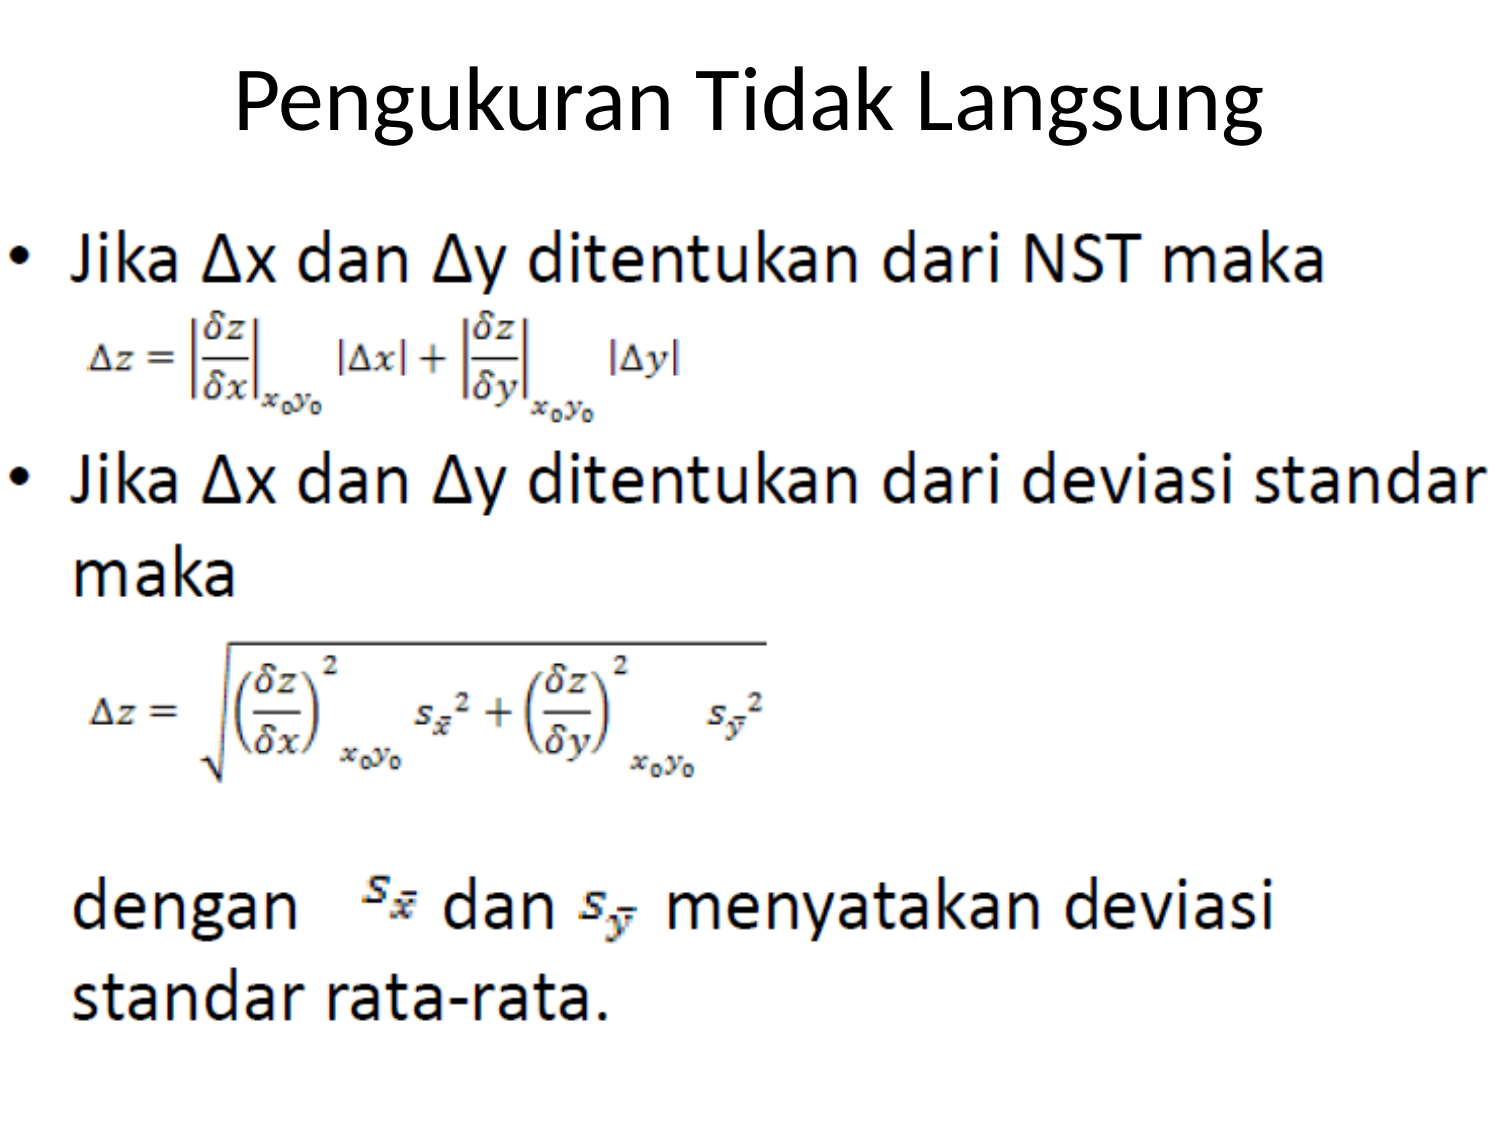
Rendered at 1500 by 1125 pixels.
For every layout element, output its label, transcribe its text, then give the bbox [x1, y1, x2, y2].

title Pengukuran Tidak Langsung [75, 0, 1425, 188]
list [0, 224, 1500, 1033]
